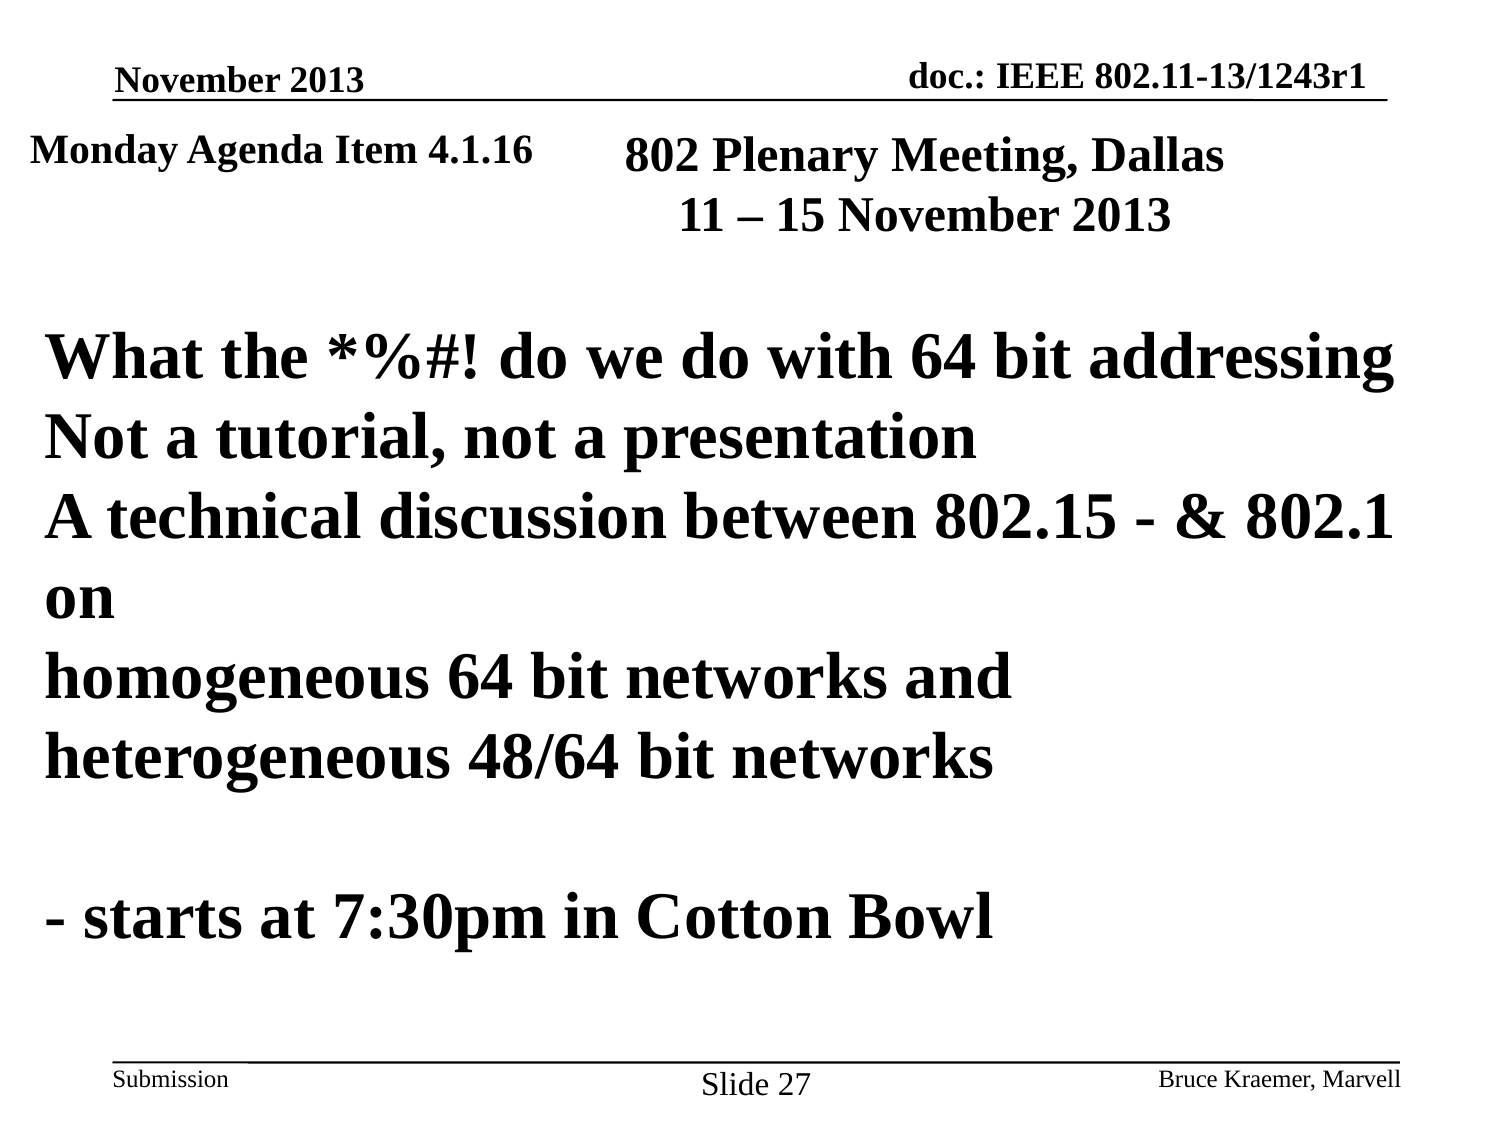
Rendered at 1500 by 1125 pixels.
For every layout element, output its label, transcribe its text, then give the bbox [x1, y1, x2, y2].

title What the *%#! do we do with 64 bit addressing Not a tutorial, not a presentation A technical discussion between 802.15 - & 802.1 on homogeneous 64 bit networks and heterogeneous 48/64 bit networks - starts at 7:30pm in Cotton Bowl [29, 398, 1485, 1025]
text_box Monday Agenda Item 4.1.16 [14, 114, 560, 179]
footer Bruce Kraemer, Marvell [1079, 1062, 1402, 1093]
text_box 802 Plenary Meeting, Dallas 11 – 15 November 2013 [549, 114, 1300, 249]
slide_number Slide 27 [697, 1062, 815, 1103]
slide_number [114, 54, 374, 100]
